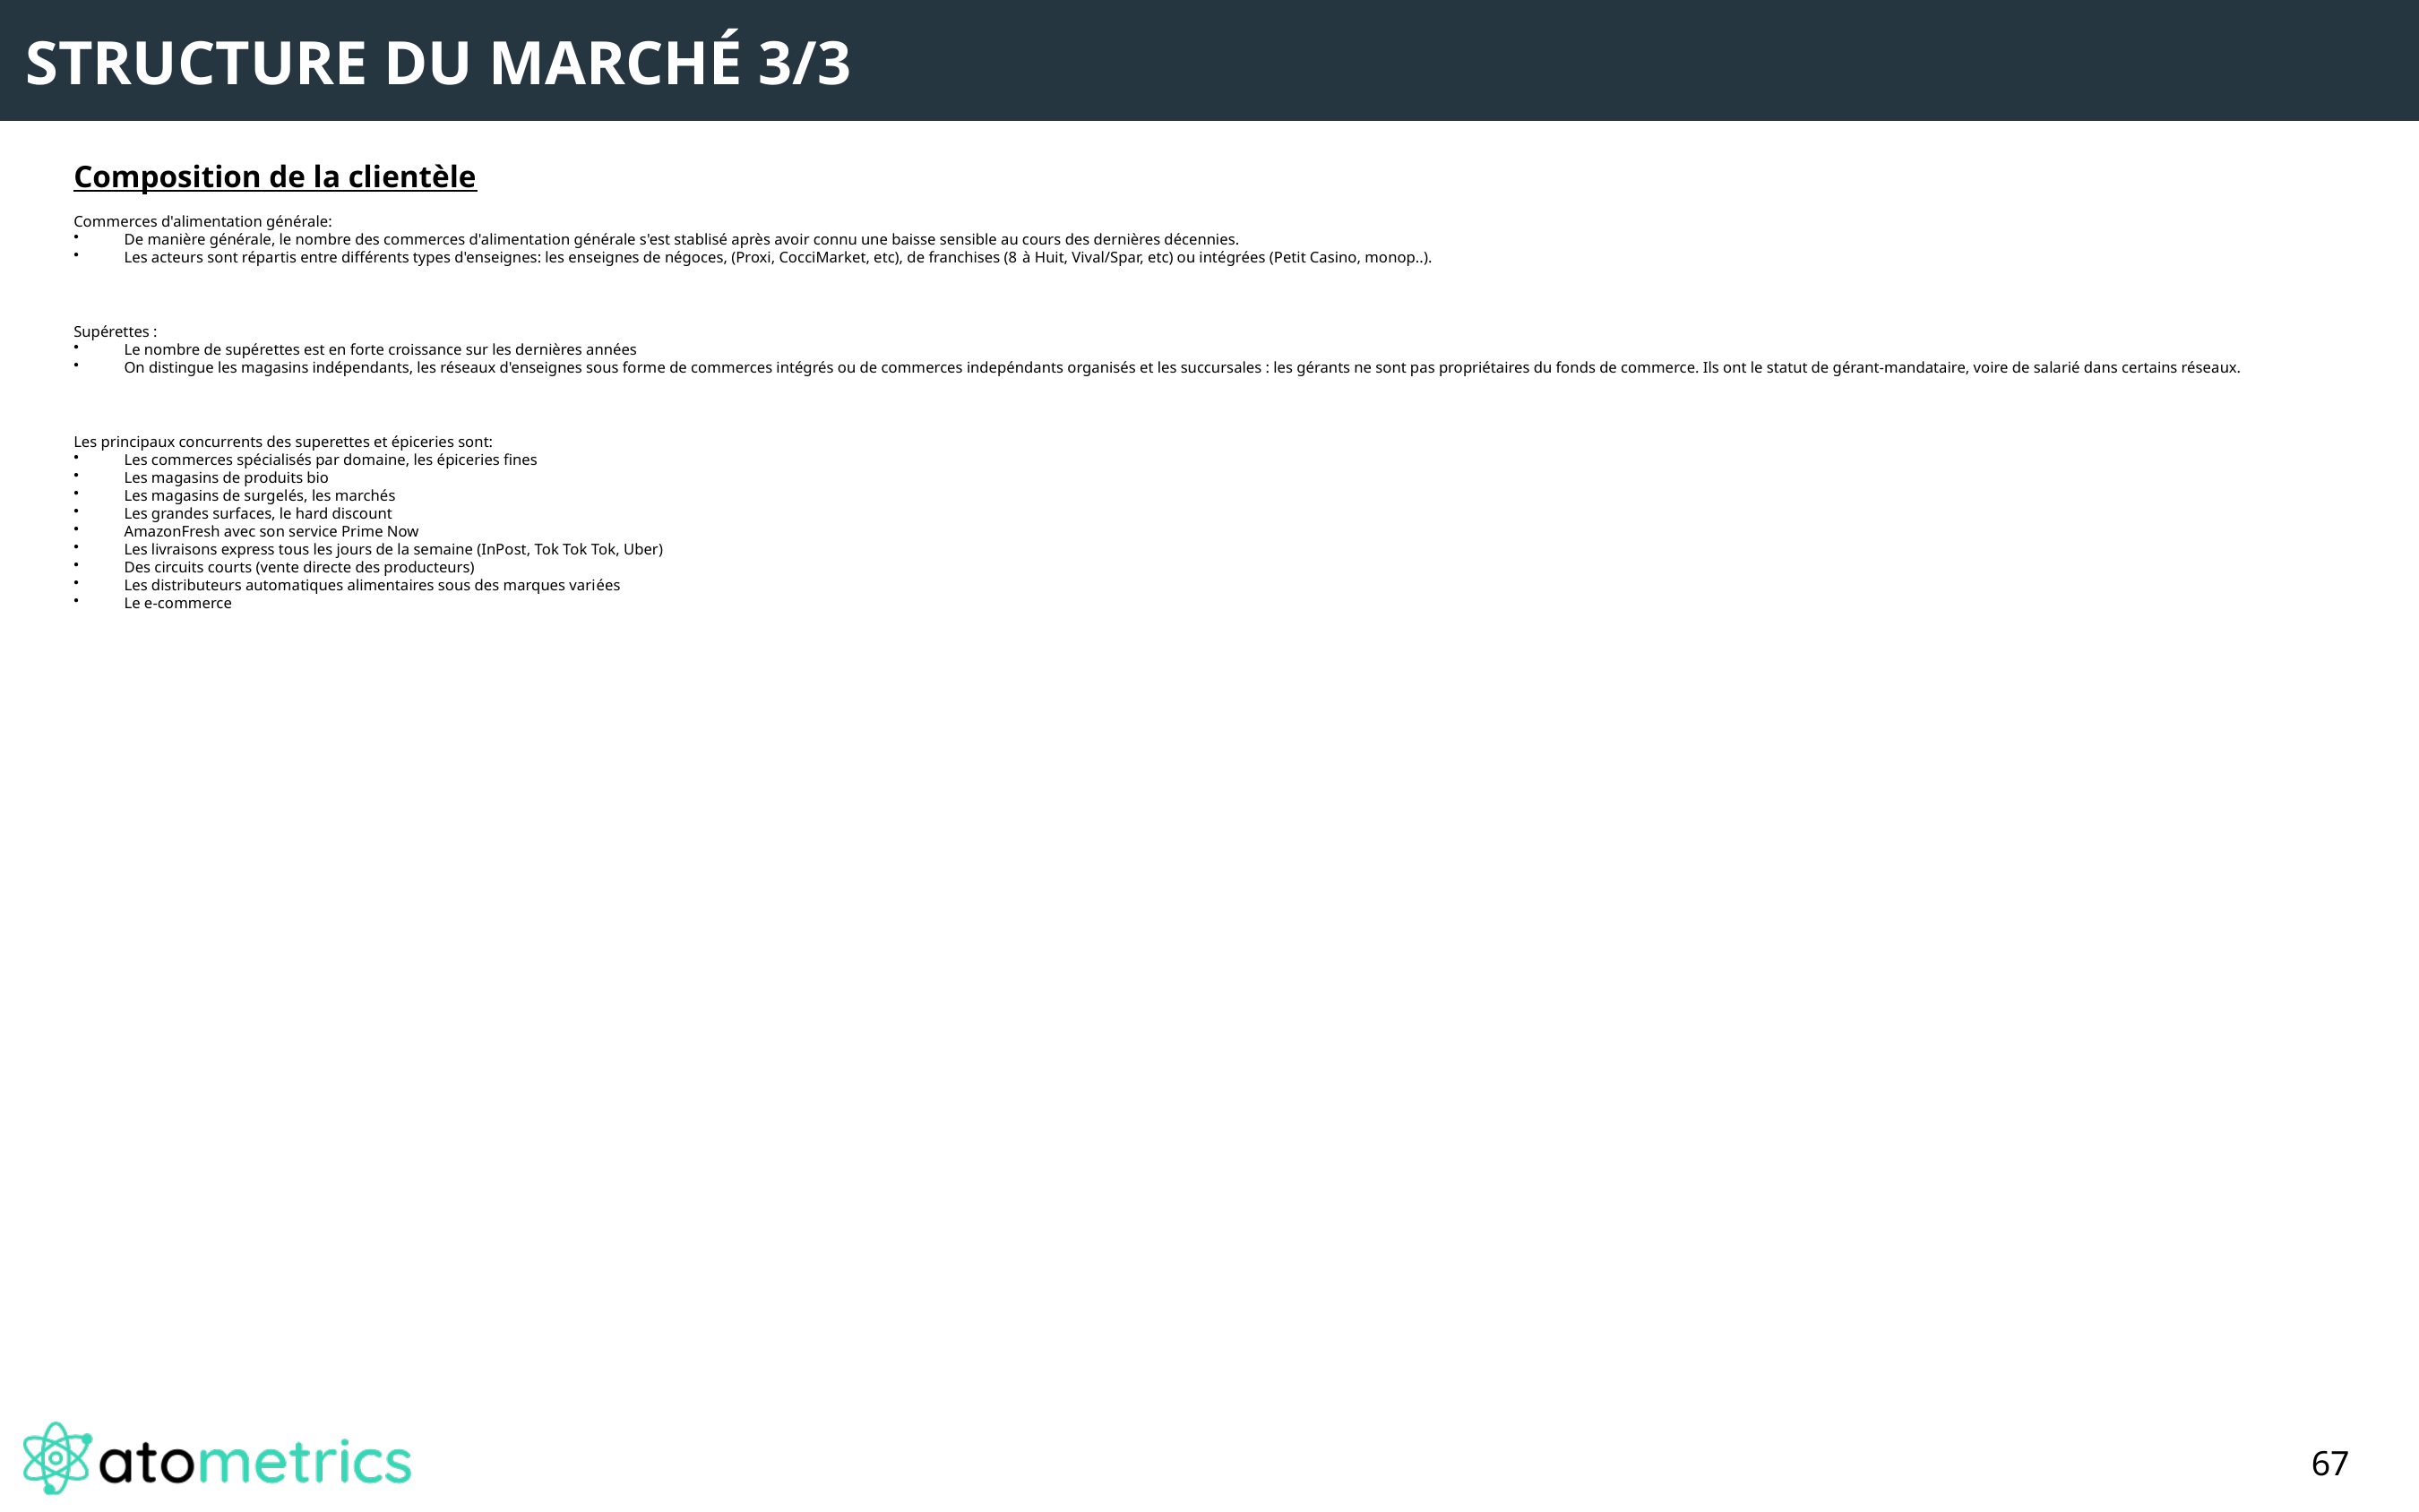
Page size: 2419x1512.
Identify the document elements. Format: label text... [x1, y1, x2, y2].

text_box STRUCTURE DU MARCHÉ 3/3 [12, 0, 2407, 121]
picture [23, 1421, 411, 1497]
text_box Composition de la clientèle Commerces d'alimentation générale: De manière générale, le nombre des commerces d'alimentation générale s'est stablisé après avoir connu une baisse sensible au cours des dernières décennies. Les acteurs sont répartis entre différents types d'enseignes: les enseignes de négoces, (Proxi, CocciMarket, etc), de franchises (8 à Huit, Vival/Spar, etc) ou intégrées (Petit Casino, monop..). Supérettes : Le nombre de supérettes est en forte croissance sur les dernières années On distingue les magasins indépendants, les réseaux d'enseignes sous forme de commerces intégrés ou de commerces indepéndants organisés et les succursales : les gérants ne sont pas propriétaires du fonds de commerce. Ils ont le statut de gérant-mandataire, voire de salarié dans certains réseaux. Les principaux concurrents des superettes et épiceries sont: Les commerces spécialisés par domaine, les épiceries fines Les magasins de produits bio Les magasins de surgelés, les marchés Les grandes surfaces, le hard discount AmazonFresh avec son service Prime Now Les livraisons express tous les jours de la semaine (InPost, Tok Tok Tok, Uber) Des circuits courts (vente directe des producteurs) Les distributeurs automatiques alimentaires sous des marques variées Le e-commerce [60, 150, 2359, 771]
slide_number 67 [2298, 1436, 2416, 1481]
